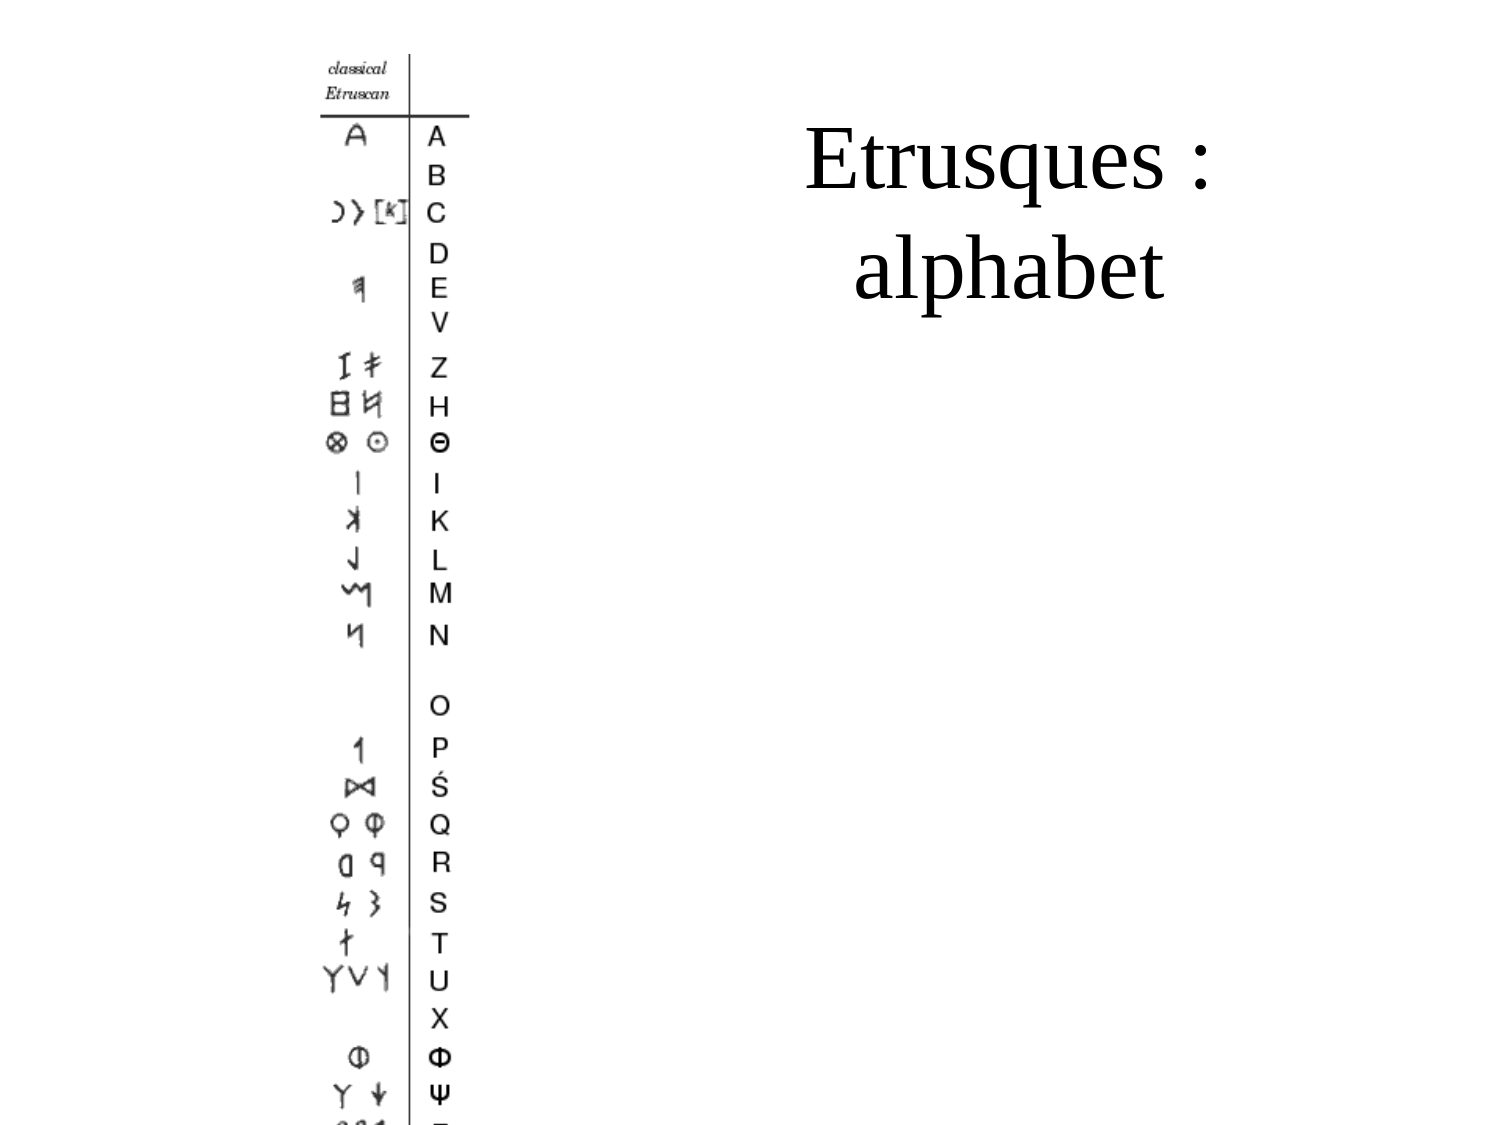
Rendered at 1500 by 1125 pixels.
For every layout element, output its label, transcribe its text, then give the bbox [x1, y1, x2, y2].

picture [320, 54, 470, 1125]
text_box Etrusques : alphabet [631, 99, 1388, 315]
